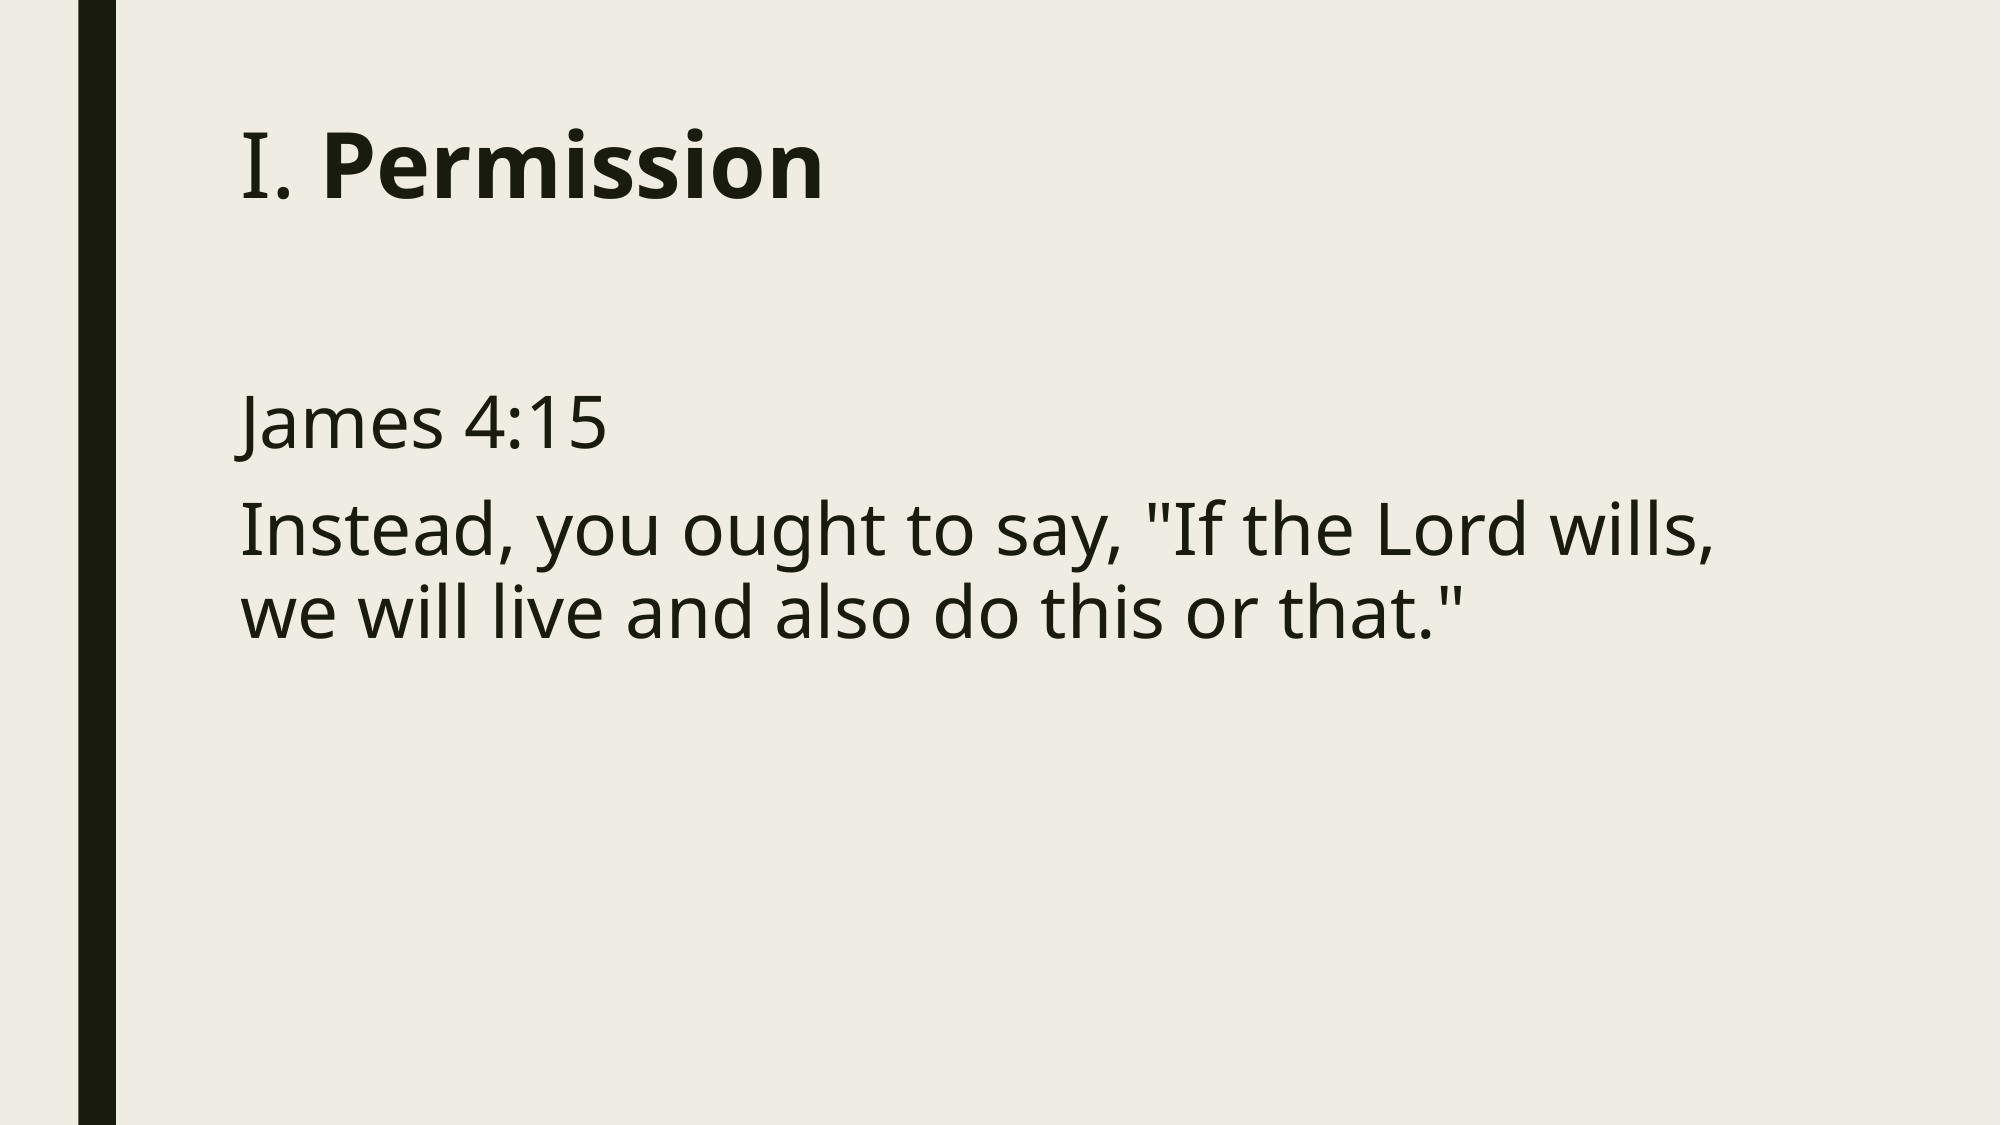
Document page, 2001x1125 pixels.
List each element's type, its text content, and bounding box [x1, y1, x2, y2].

title I. Permission [225, 112, 1800, 357]
list James 4:15 Instead, you ought to say, "If the Lord wills, we will live and also do this or that." [225, 375, 1800, 963]
